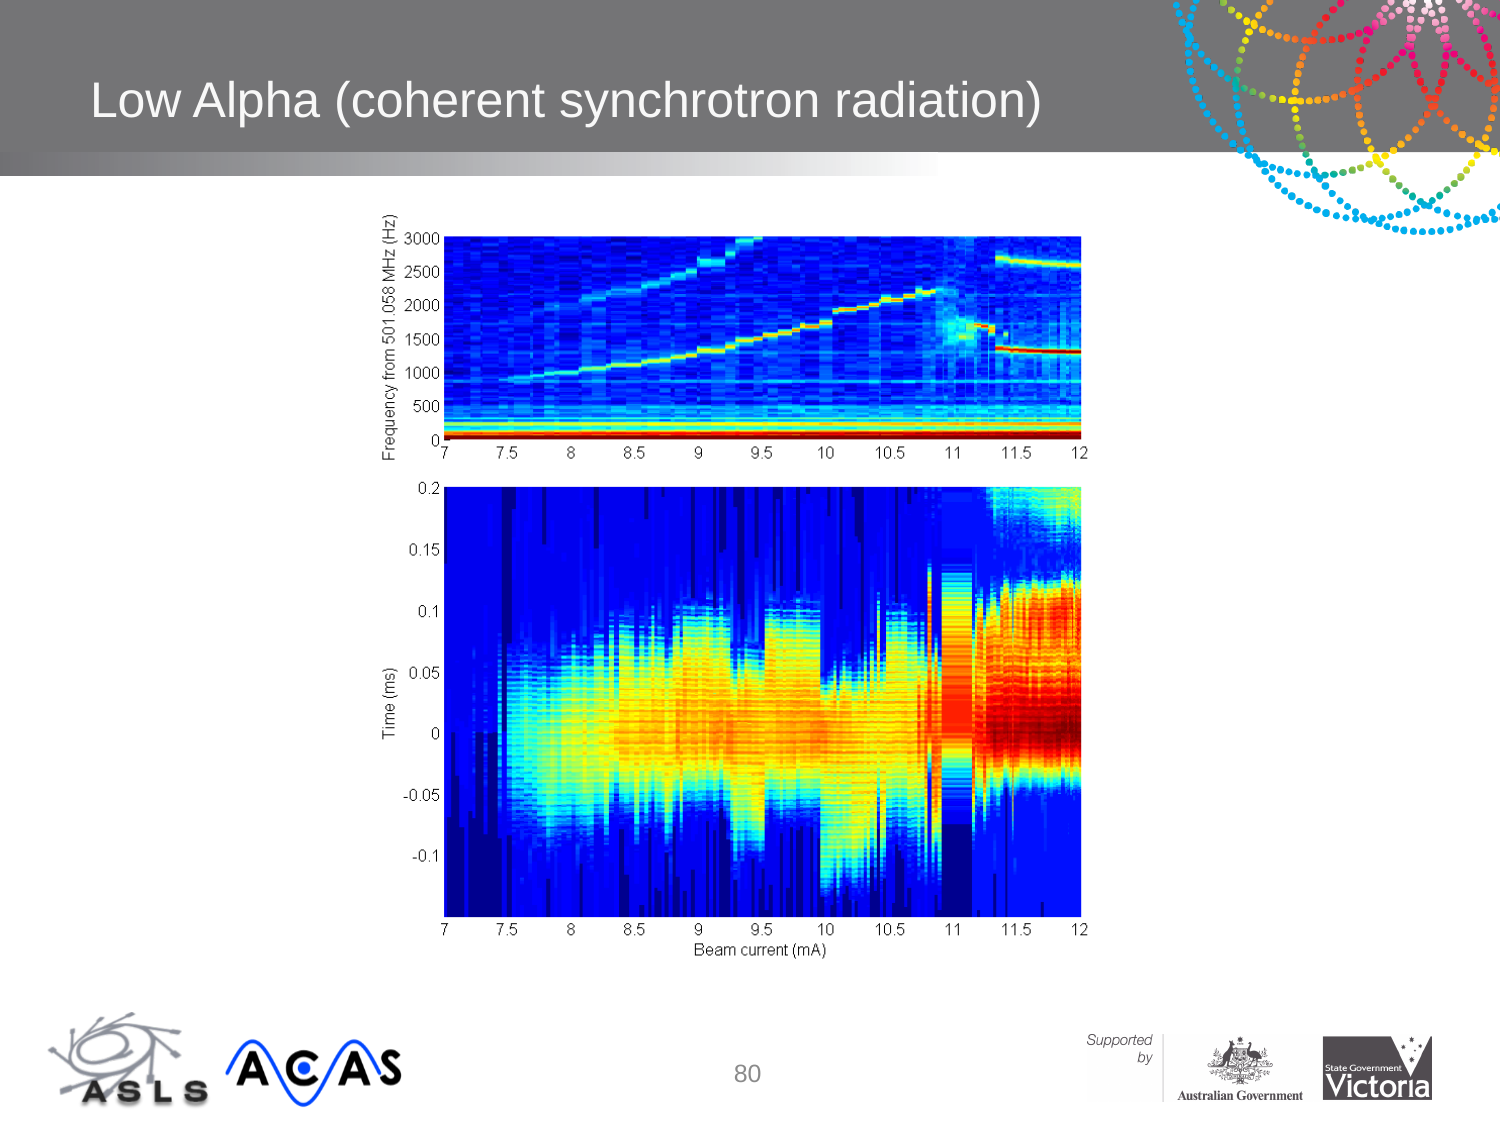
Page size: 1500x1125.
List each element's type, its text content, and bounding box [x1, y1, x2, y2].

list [347, 196, 1153, 1006]
slide_number 80 [572, 1042, 923, 1103]
picture [41, 1011, 407, 1125]
picture [0, 152, 938, 176]
title Low Alpha (coherent synchrotron radiation) [75, 30, 1425, 164]
picture [1087, 1034, 1432, 1102]
picture [1168, 0, 1500, 235]
